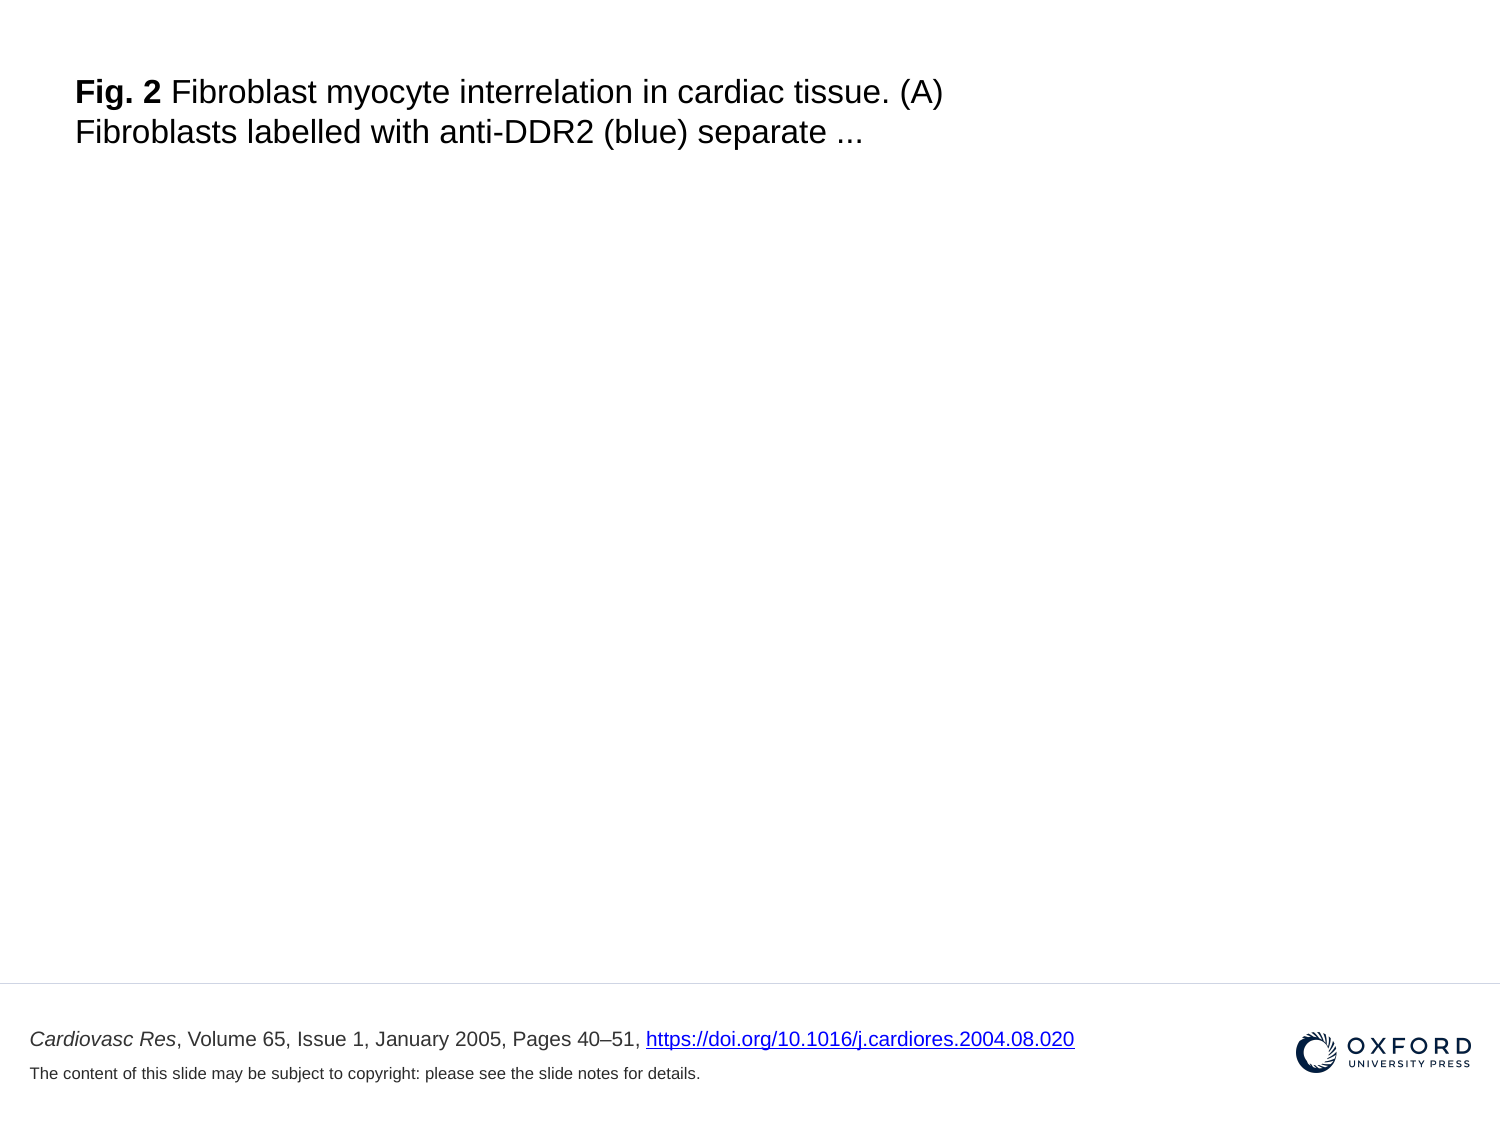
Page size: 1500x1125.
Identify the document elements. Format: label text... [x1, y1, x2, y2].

footer Cardiovasc Res, Volume 65, Issue 1, January 2005, Pages 40–51, https://doi.org/10.1016/j.cardiores.2004.08.020 The content of this slide may be subject to copyright: please see the slide notes for details. [0, 983, 1260, 1125]
title Fig. 2 Fibroblast myocyte interrelation in cardiac tissue. (A) Fibroblasts labelled with anti-DDR2 (blue) separate ... [75, 69, 1078, 171]
picture [1296, 1032, 1471, 1073]
